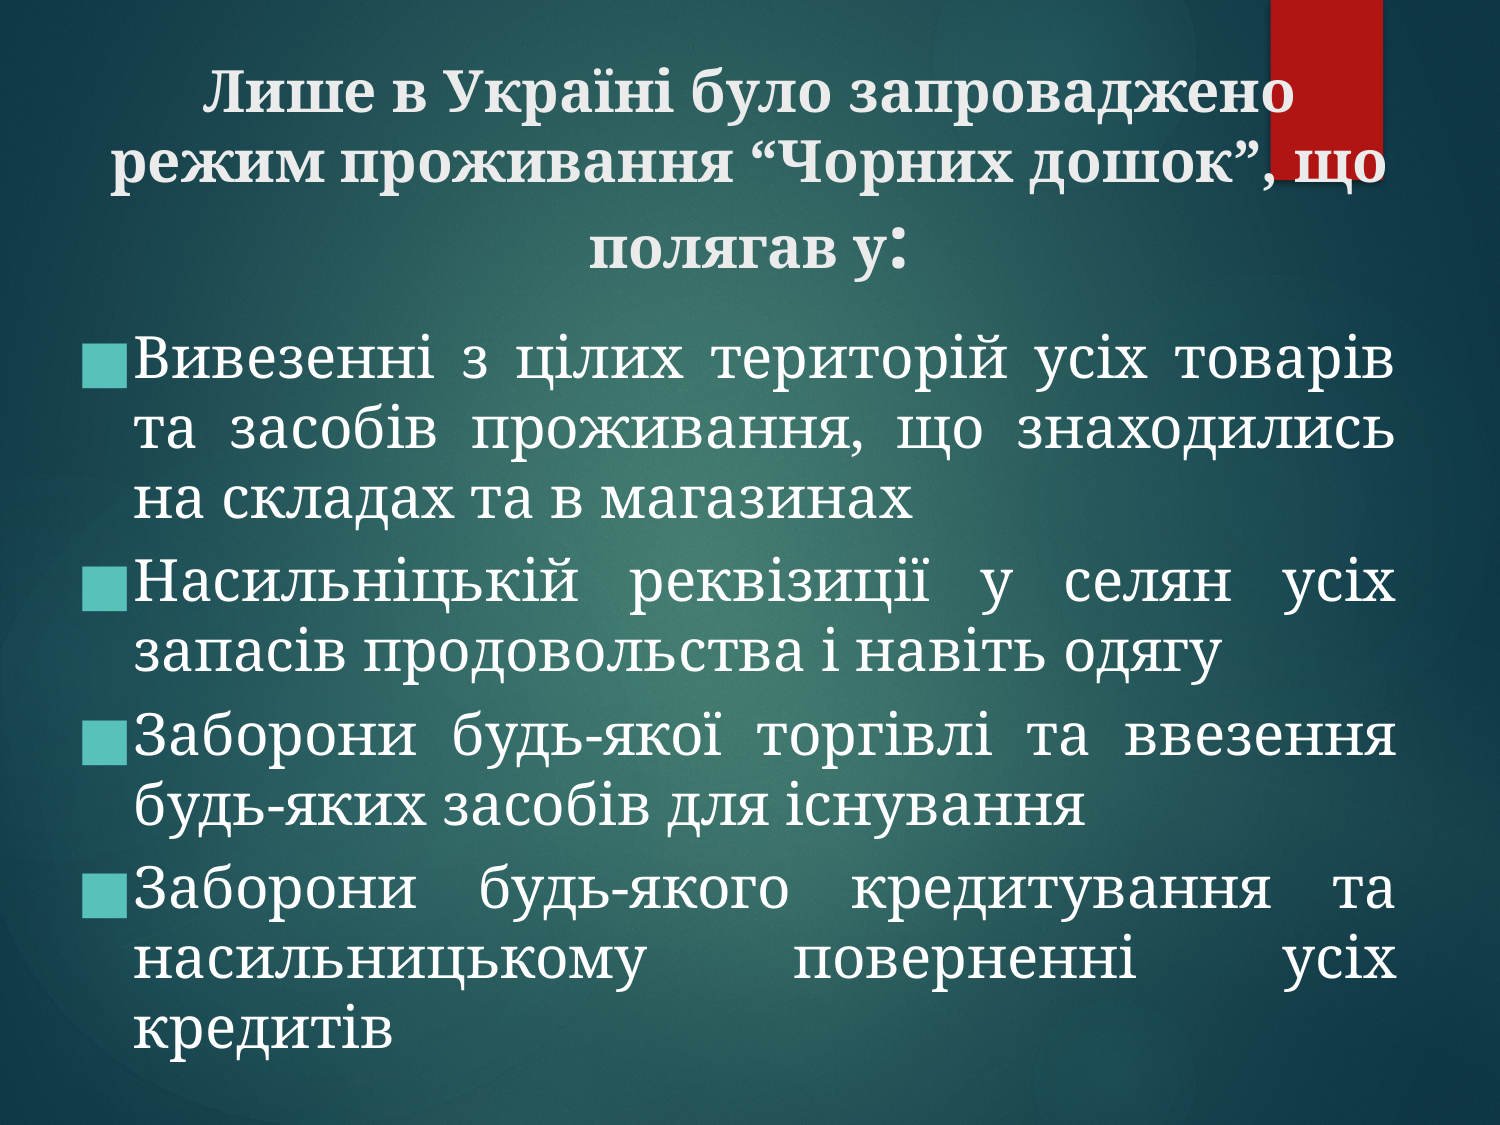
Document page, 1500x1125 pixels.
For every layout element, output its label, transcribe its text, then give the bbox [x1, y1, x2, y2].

title Лише в Україні було запроваджено режим проживання “Чорних дошок”, що полягав у: [75, 75, 1425, 263]
list Вивезенні з цілих територій усіх товарів та засобів проживання, що знаходились на складах та в магазинах Насильніцькій реквізиції у селян усіх запасів продовольства і навіть одягу Заборони будь-якої торгівлі та ввезення будь-яких засобів для існування Заборони будь-якого кредитування та насильницькому поверненні усіх кредитів [62, 312, 1413, 1055]
